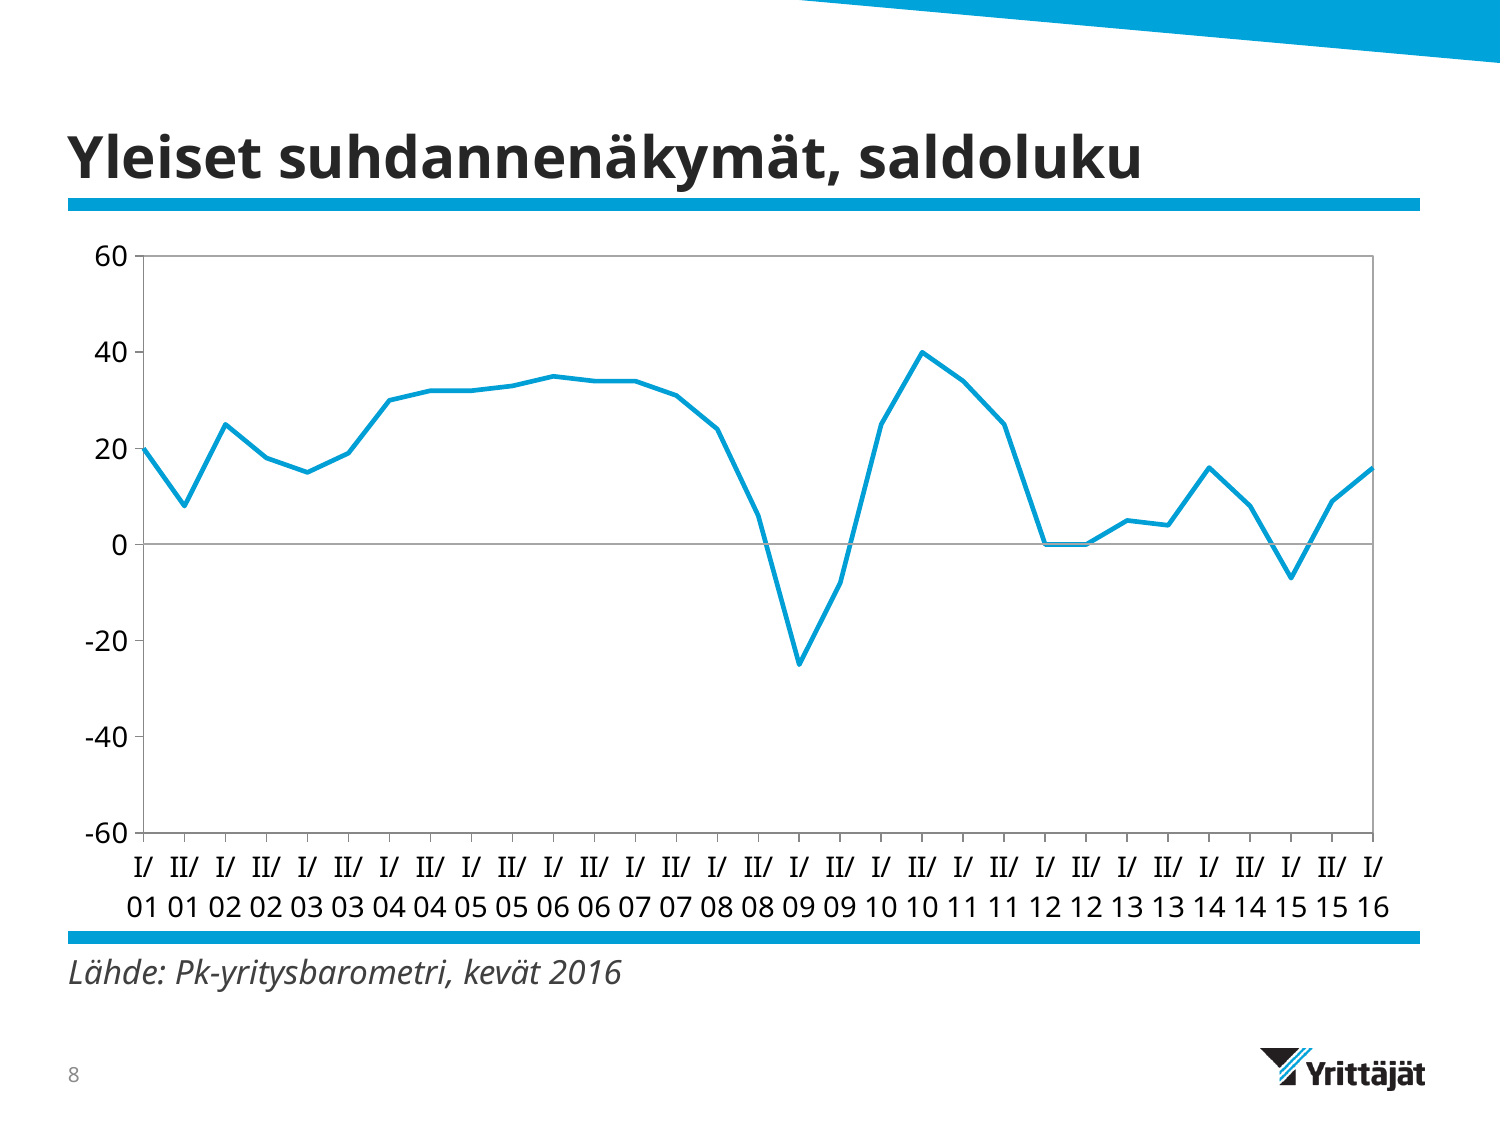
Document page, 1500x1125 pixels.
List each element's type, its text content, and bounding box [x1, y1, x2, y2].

title Yleiset suhdannenäkymät, saldoluku [67, 48, 1418, 191]
picture [1289, 1053, 1303, 1067]
list Lähde: Pk-yritysbarometri, kevät 2016 [67, 943, 1421, 1009]
chart [67, 235, 1421, 928]
slide_number 8 [67, 1045, 139, 1106]
picture [1260, 1048, 1425, 1091]
